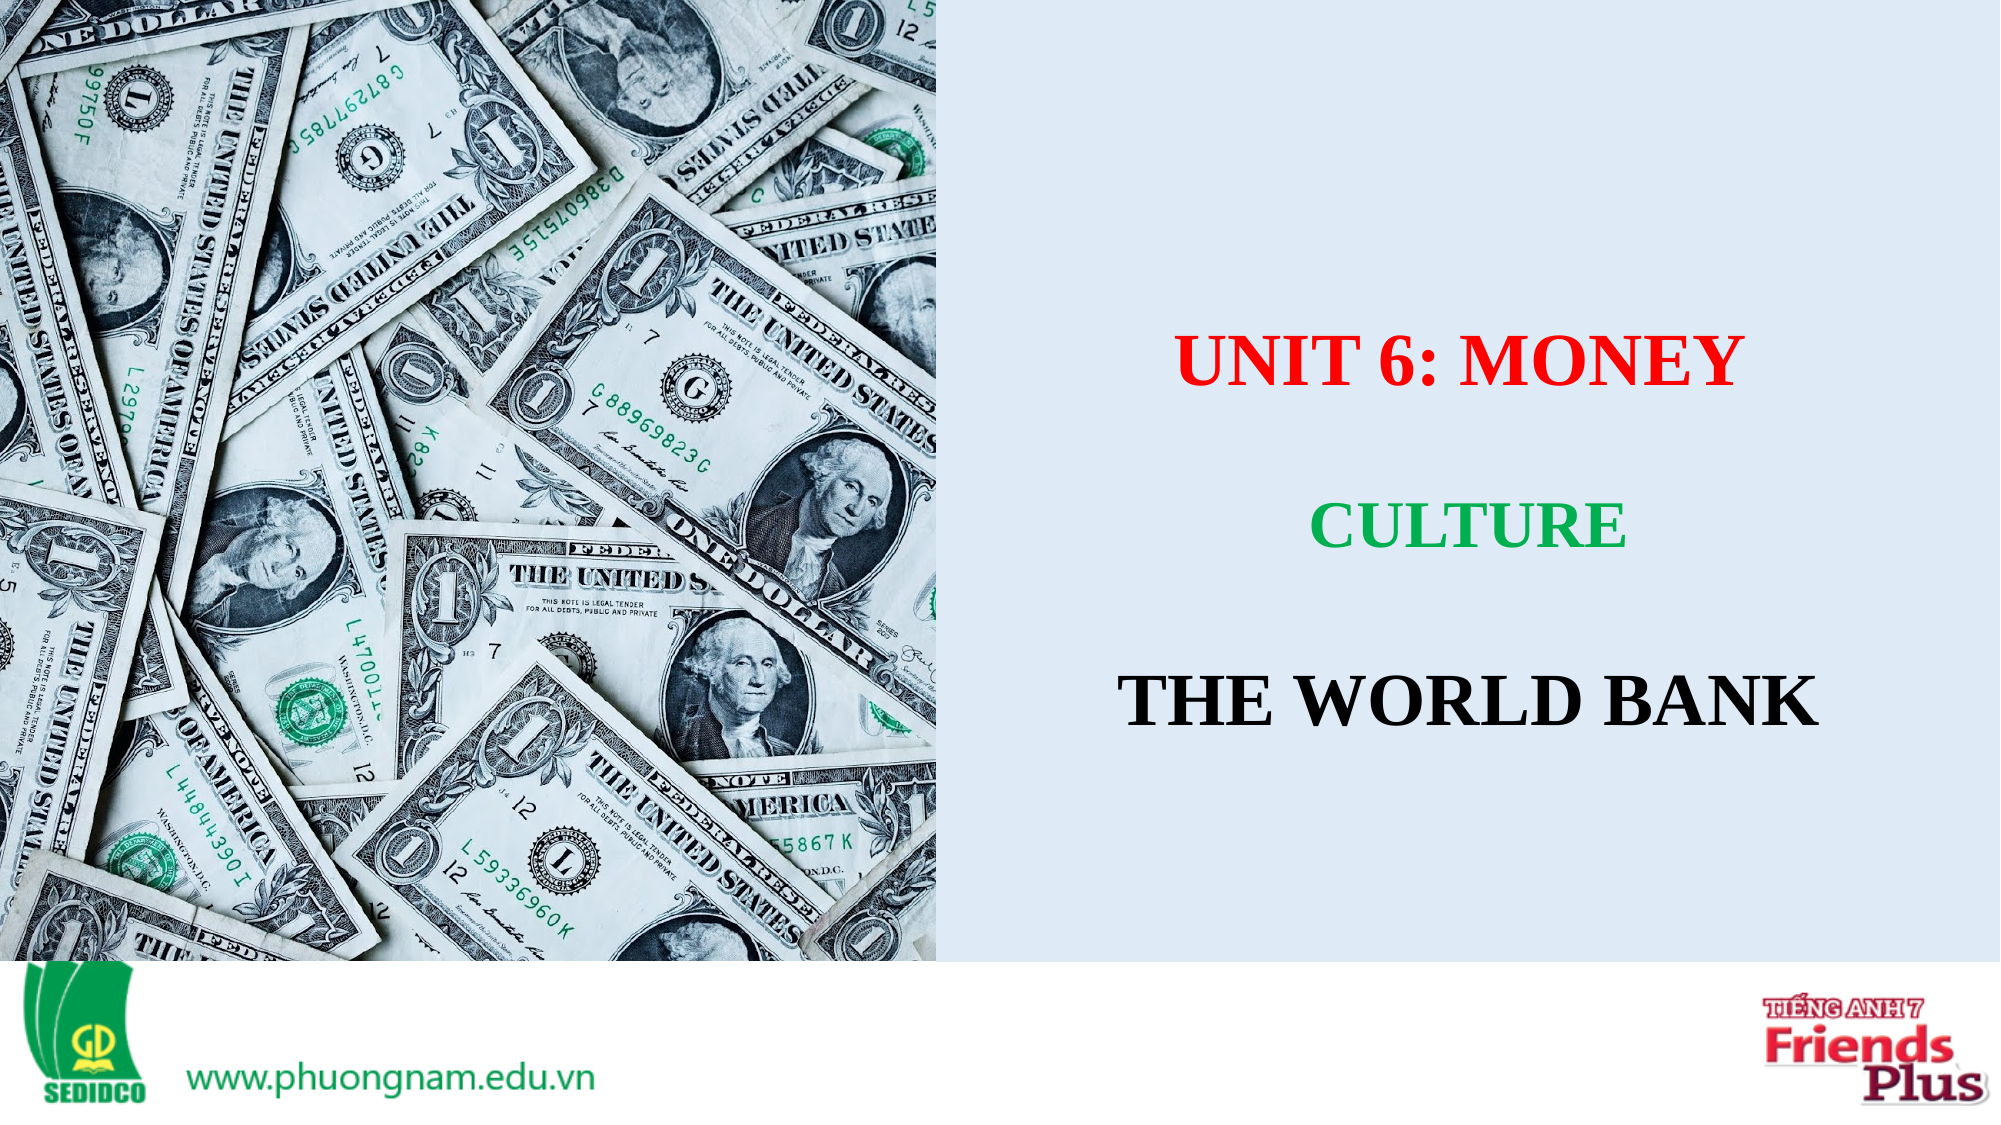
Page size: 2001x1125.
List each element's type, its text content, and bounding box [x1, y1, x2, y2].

picture [0, 0, 2001, 1125]
text_box UNIT 6: MONEY CULTURE THE WORLD BANK [936, 0, 2000, 962]
